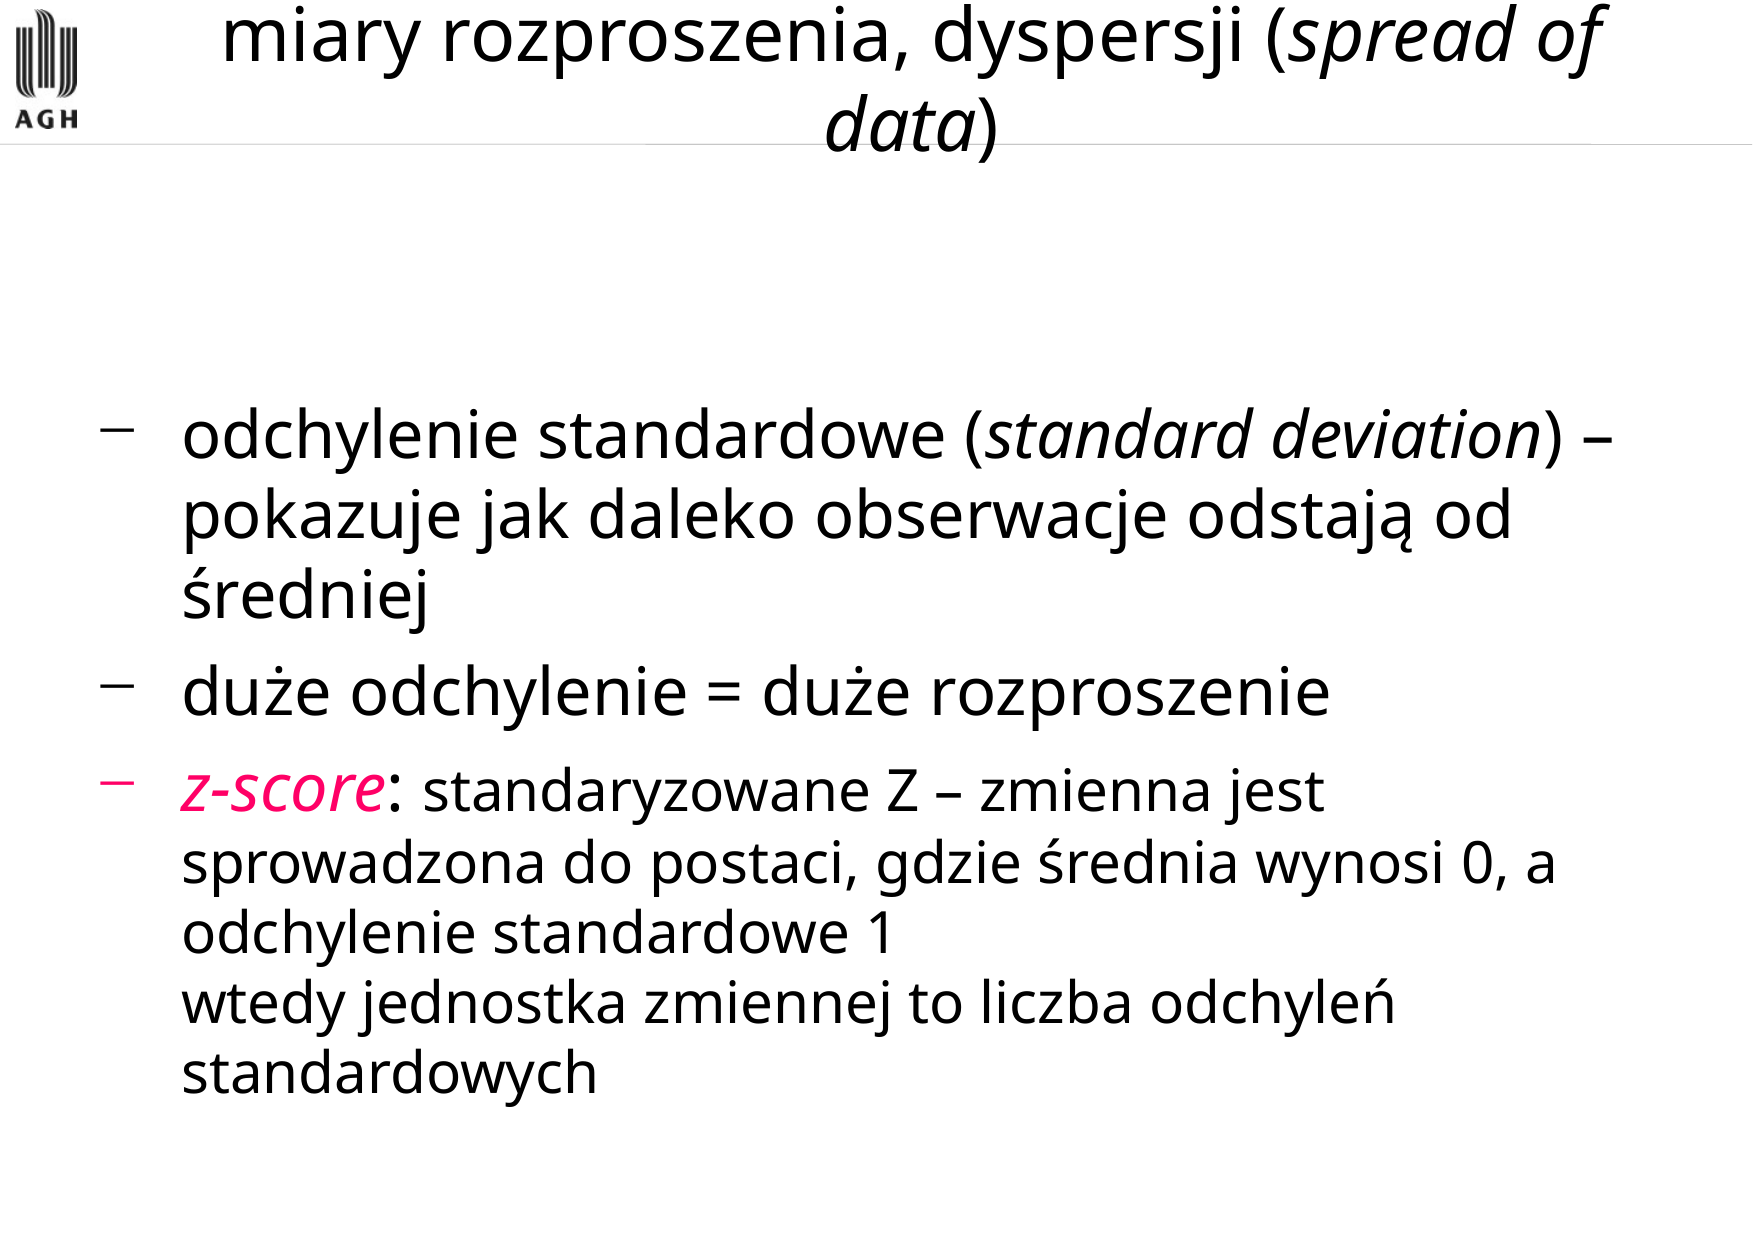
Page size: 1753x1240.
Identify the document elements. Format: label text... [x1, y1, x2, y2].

title miary rozproszenia, dyspersji (spread of data) [119, 28, 1704, 125]
picture [15, 9, 77, 129]
list odchylenie standardowe (standard deviation) – pokazuje jak daleko obserwacje odstają od średniej duże odchylenie = duże rozproszenie z-score: standaryzowane Z – zmienna jest sprowadzona do postaci, gdzie średnia wynosi 0, a odchylenie standardowe 1 wtedy jednostka zmiennej to liczba odchyleń standardowych [84, 383, 1668, 1164]
